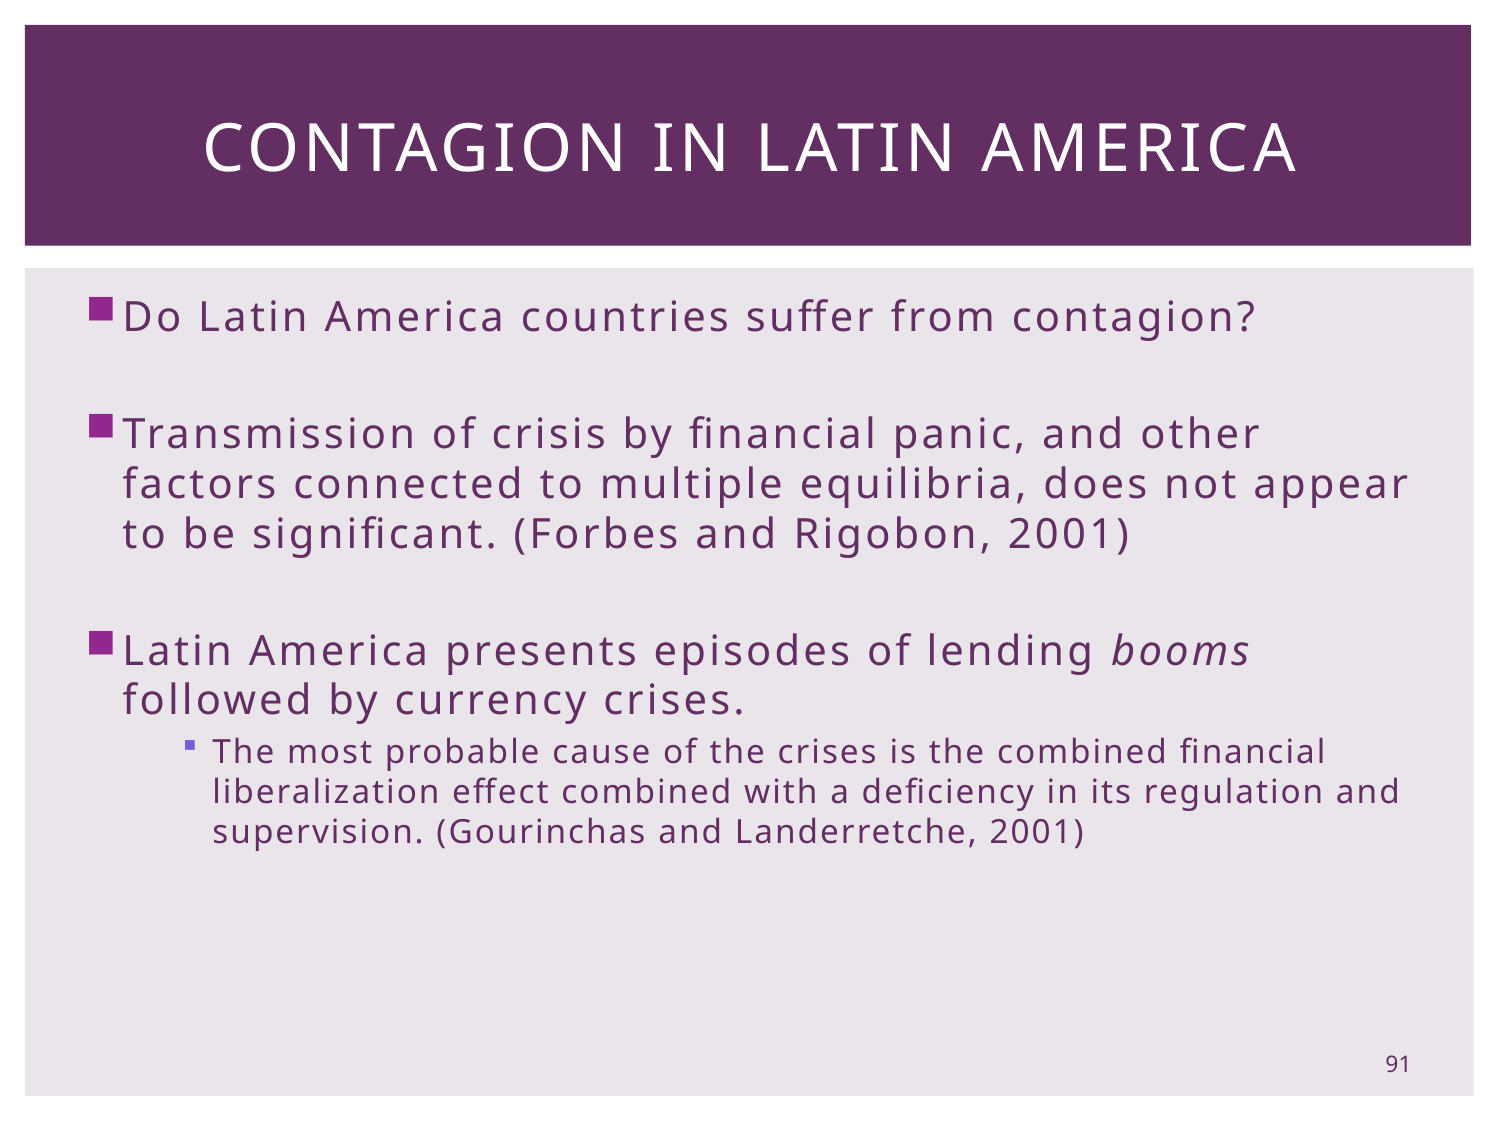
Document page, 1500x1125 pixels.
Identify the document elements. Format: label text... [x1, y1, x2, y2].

slide_number 91 [1349, 1041, 1448, 1089]
title Contagion in Latin America [62, 58, 1438, 232]
list Do Latin America countries suffer from contagion? Transmission of crisis by financial panic, and other factors connected to multiple equilibria, does not appear to be significant. (Forbes and Rigobon, 2001) Latin America presents episodes of lending booms followed by currency crises. The most probable cause of the crises is the combined financial liberalization effect combined with a deficiency in its regulation and supervision. (Gourinchas and Landerretche, 2001) [62, 281, 1442, 1005]
